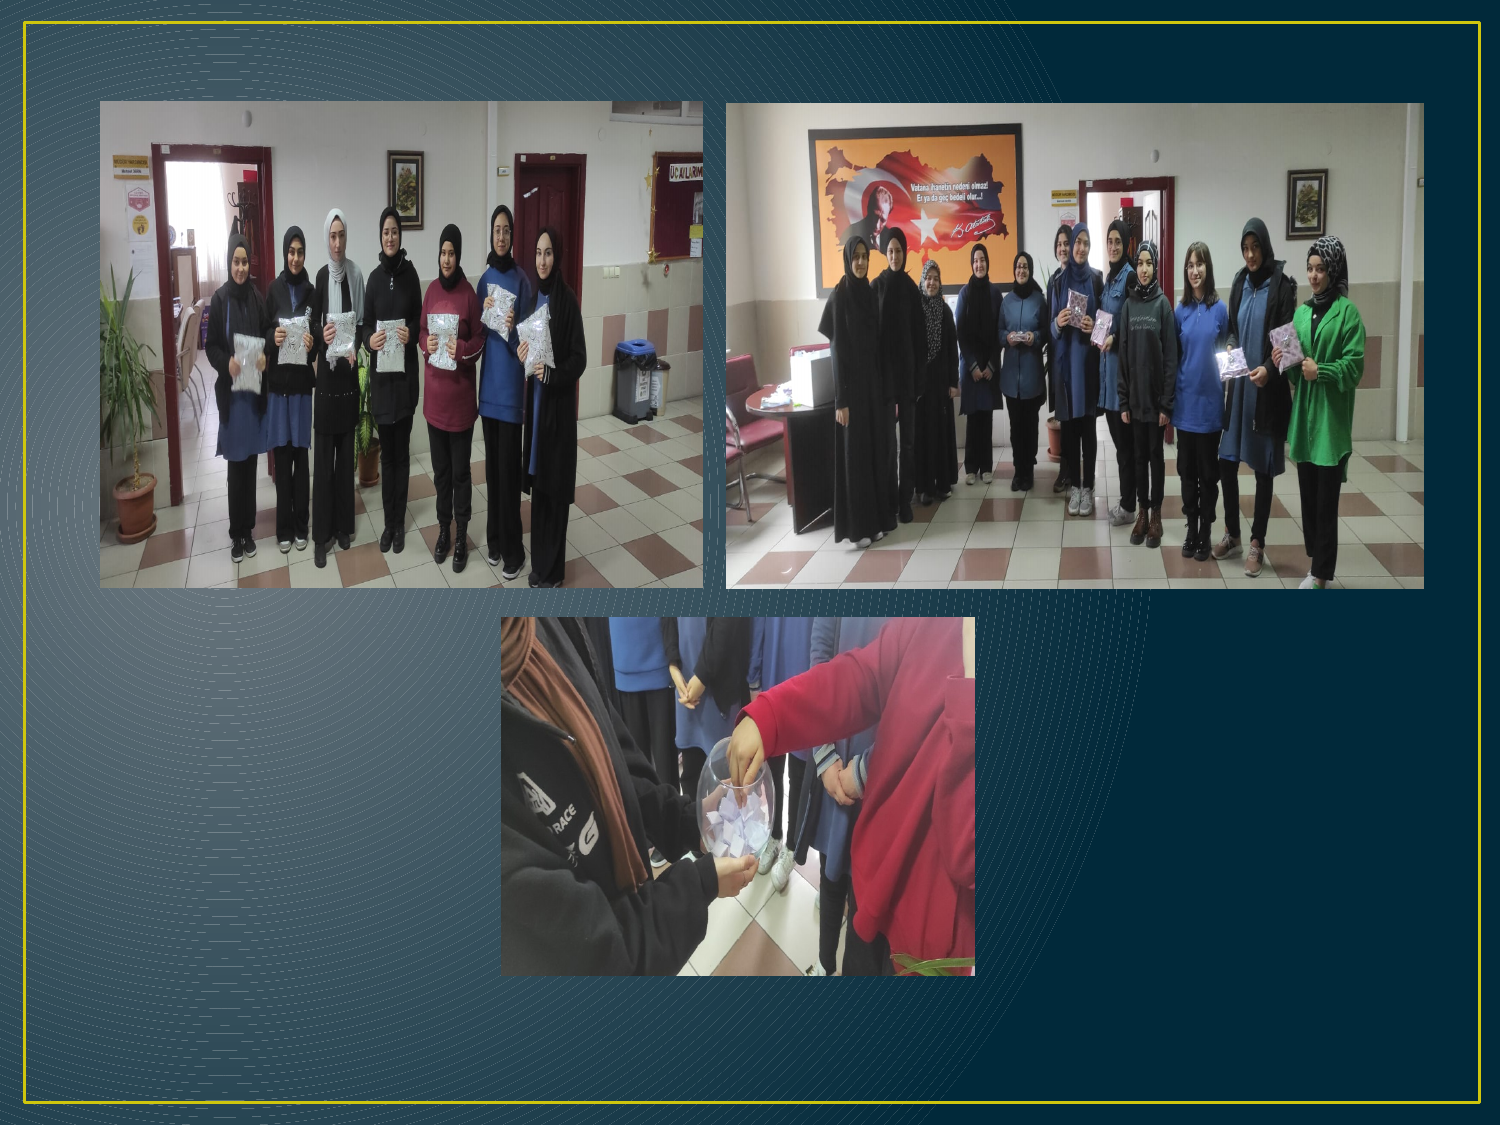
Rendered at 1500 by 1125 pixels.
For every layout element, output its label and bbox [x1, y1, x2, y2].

picture [726, 97, 1423, 589]
picture [100, 101, 703, 589]
picture [1116, 594, 1124, 603]
picture [501, 616, 975, 977]
